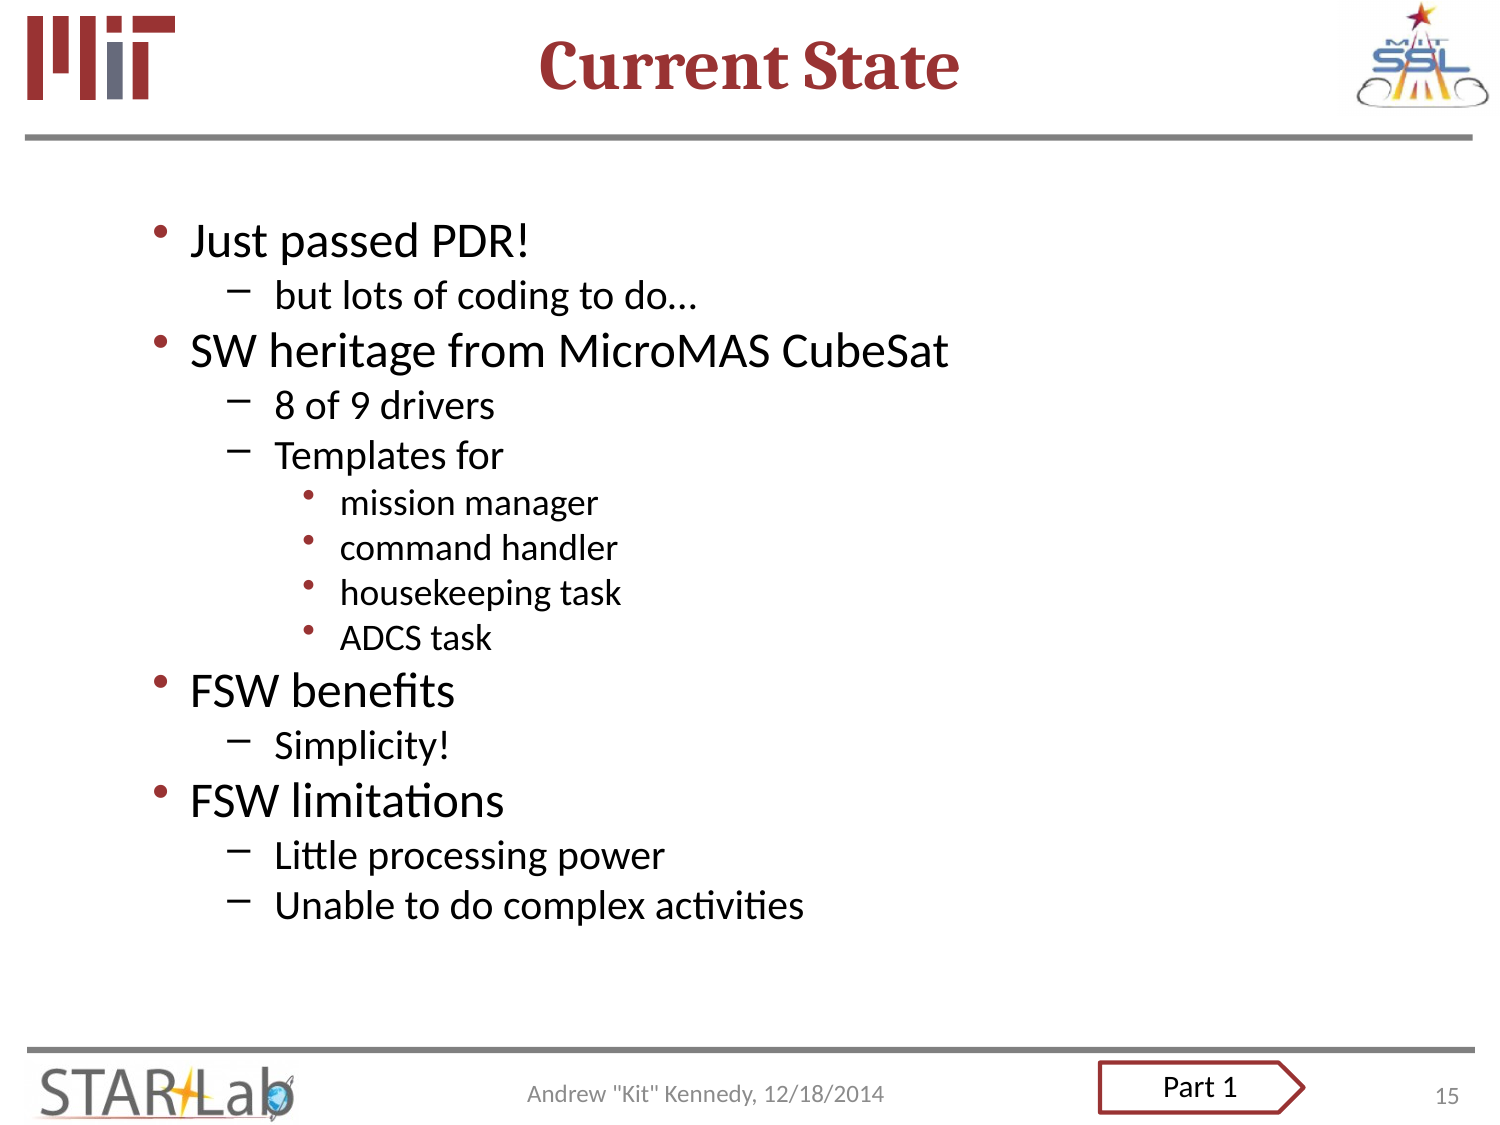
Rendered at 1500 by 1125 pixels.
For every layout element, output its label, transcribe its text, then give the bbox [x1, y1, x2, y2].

picture [1337, 0, 1500, 116]
title Current State [167, 4, 1334, 119]
picture [24, 1060, 299, 1125]
list Just passed PDR! but lots of coding to do… SW heritage from MicroMAS CubeSat 8 of 9 drivers Templates for mission manager command handler housekeeping task ADCS task FSW benefits Simplicity! FSW limitations Little processing power Unable to do complex activities [137, 200, 1200, 938]
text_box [1099, 1062, 1483, 1113]
footer Andrew "Kit" Kennedy, 12/18/2014 [500, 1062, 913, 1123]
